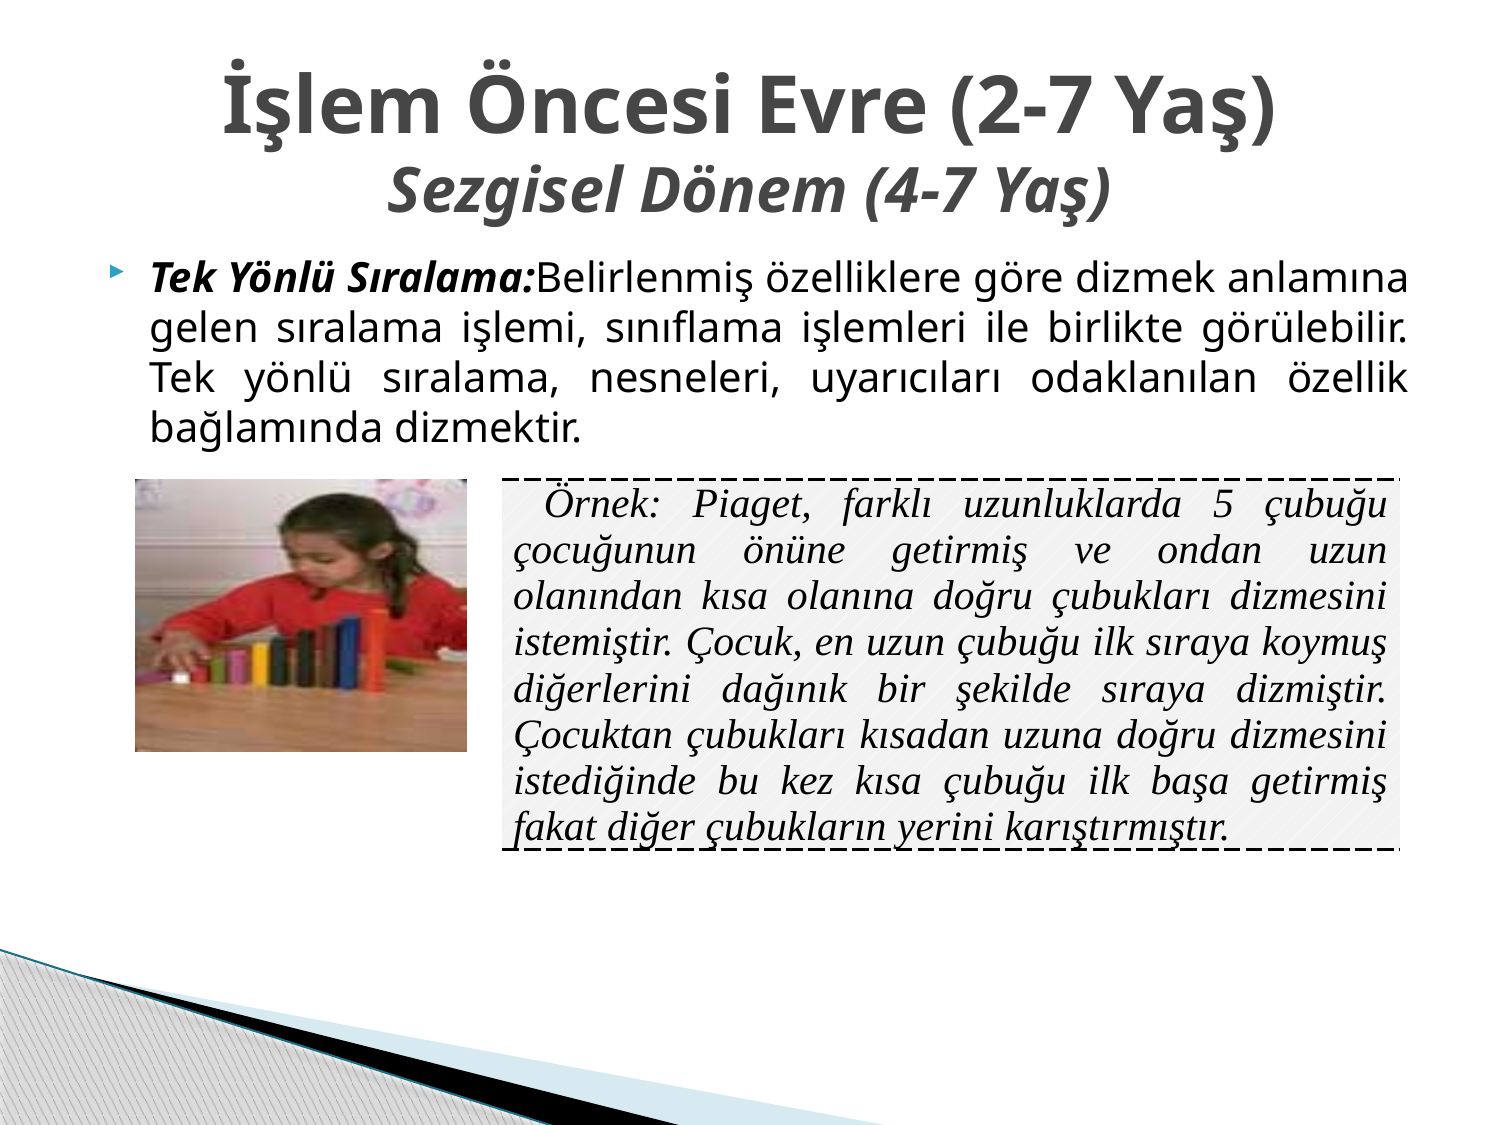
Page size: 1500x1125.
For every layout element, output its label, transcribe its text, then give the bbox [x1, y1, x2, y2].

list Tek Yönlü Sıralama:Belirlenmiş özelliklere göre dizmek anlamına gelen sıralama işlemi, sınıflama işlemleri ile birlikte görülebilir. Tek yönlü sıralama, nesneleri, uyarıcıları odaklanılan özellik bağlamında dizmektir. [75, 243, 1425, 350]
picture [135, 479, 467, 752]
title İşlem Öncesi Evre (2-7 Yaş) Sezgisel Dönem (4-7 Yaş) [75, 45, 1425, 233]
table_header Örnek: Piaget, farklı uzunluklarda 5 çubuğu çocuğunun önüne getirmiş ve ondan uzun olanından kısa olanına doğru çubukları dizmesini istemiştir. Çocuk, en uzun çubuğu ilk sıraya koymuş diğerlerini dağınık bir şekilde sıraya dizmiştir. Çocuktan çubukları kısadan uzuna doğru dizmesini istediğinde bu kez kısa çubuğu ilk başa getirmiş fakat diğer çubukların yerini karıştırmıştır. [502, 480, 1400, 850]
